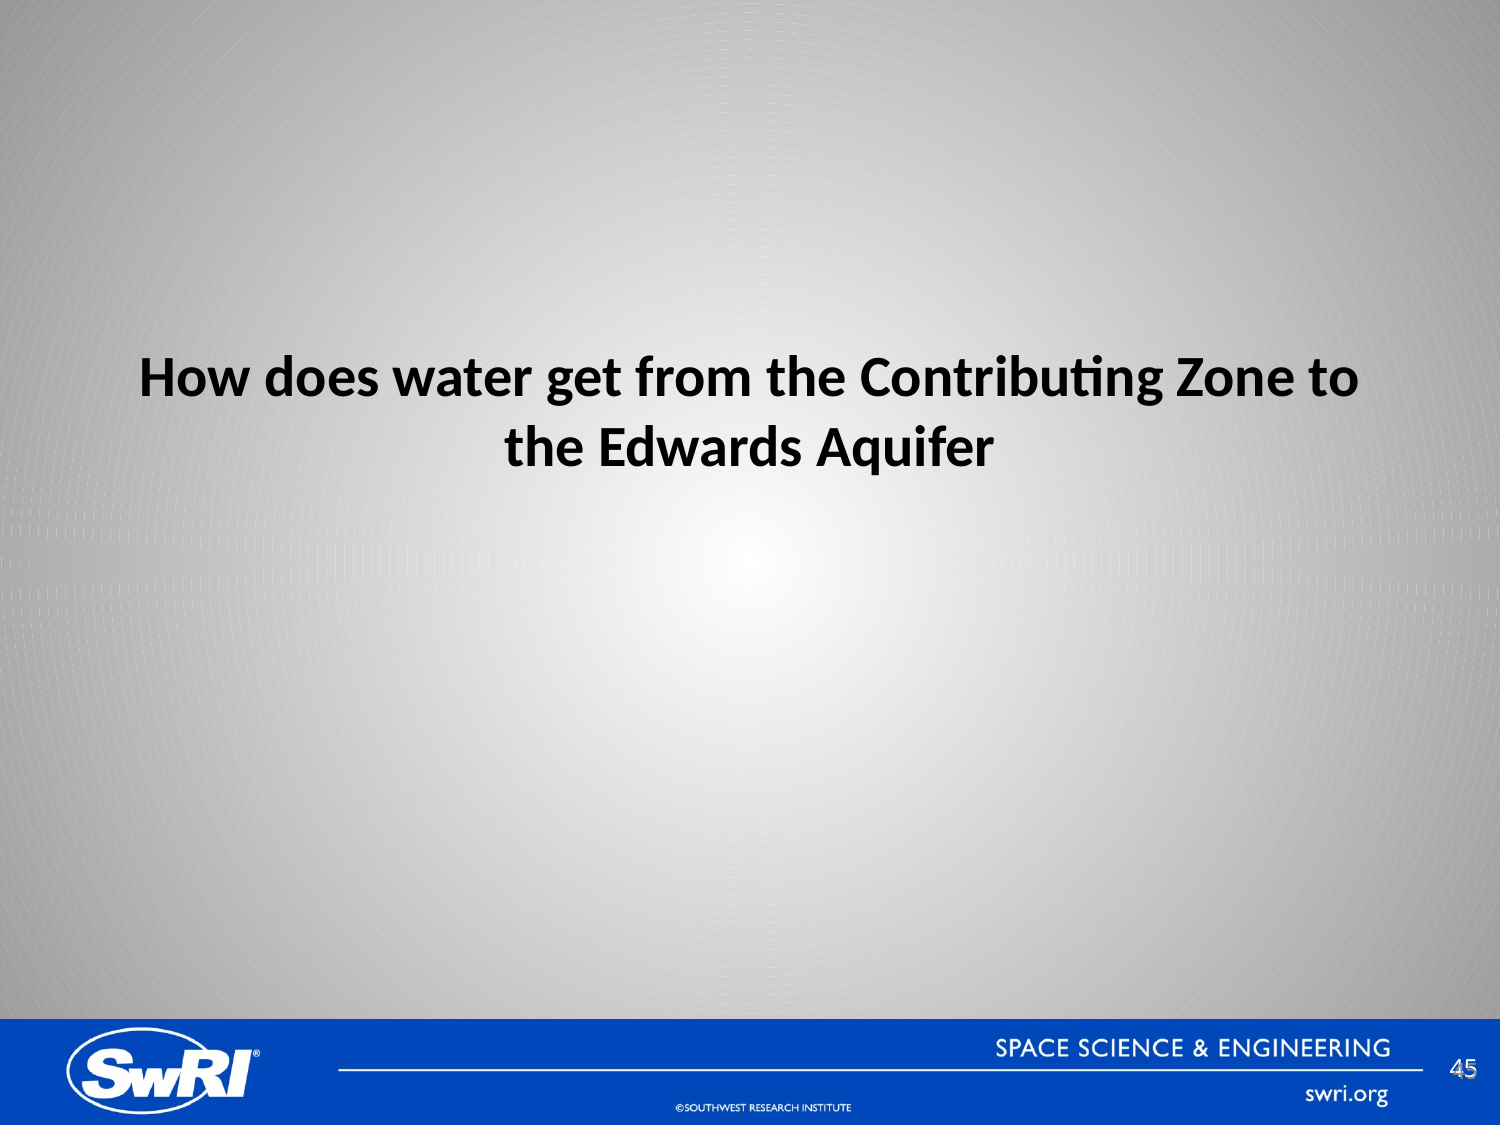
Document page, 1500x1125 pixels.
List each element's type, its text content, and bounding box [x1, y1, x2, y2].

subtitle How does water get from the Contributing Zone to the Edwards Aquifer [112, 330, 1388, 725]
slide_number 45 [1143, 1039, 1494, 1100]
picture [0, 1019, 1500, 1125]
